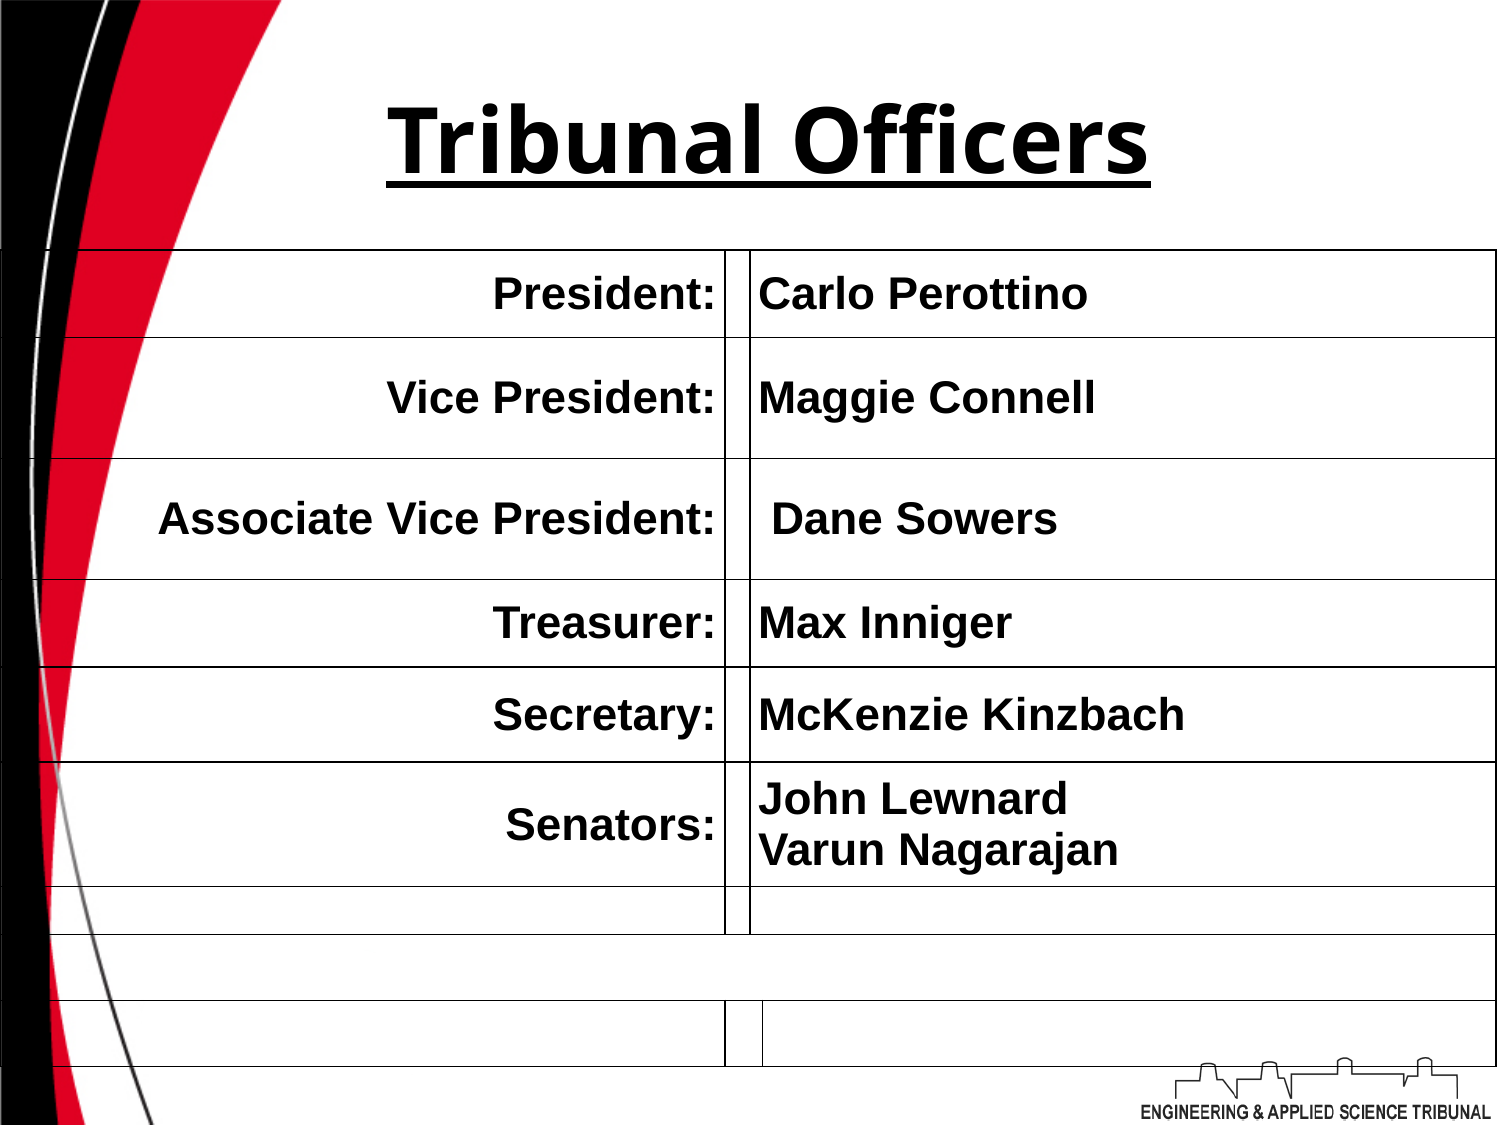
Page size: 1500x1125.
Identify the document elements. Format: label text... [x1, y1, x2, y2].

table_header Carlo Perottino [751, 251, 1495, 337]
table_cell McKenzie Kinzbach [751, 668, 1495, 761]
table_cell [751, 887, 1495, 934]
table_cell [763, 1001, 1495, 1066]
table_cell Maggie Connell [751, 338, 1495, 458]
table_cell Treasurer: [1, 580, 724, 666]
table_cell [1, 935, 1495, 1000]
table_cell [726, 338, 749, 458]
table_cell John Lewnard Varun Nagarajan [751, 763, 1495, 886]
picture [0, 1067, 422, 1125]
table_cell [726, 1001, 762, 1066]
table_cell [726, 668, 749, 761]
table_header President: [1, 251, 724, 337]
table_cell Dane Sowers [751, 459, 1495, 579]
table_cell [726, 887, 749, 934]
picture [1137, 1067, 1495, 1121]
table_cell Max Inniger [751, 580, 1495, 666]
table_cell [1, 1001, 724, 1066]
table_cell [726, 580, 749, 666]
table_cell [726, 763, 749, 886]
table_header [726, 251, 749, 337]
table_cell Secretary: [1, 668, 724, 761]
table_cell [726, 459, 749, 579]
table_cell Vice President: [1, 338, 724, 458]
table_cell Senators: [1, 763, 724, 886]
title Tribunal Officers [37, 75, 1500, 200]
table_cell [1, 887, 724, 934]
table_cell Associate Vice President: [1, 459, 724, 579]
picture [0, 0, 422, 249]
